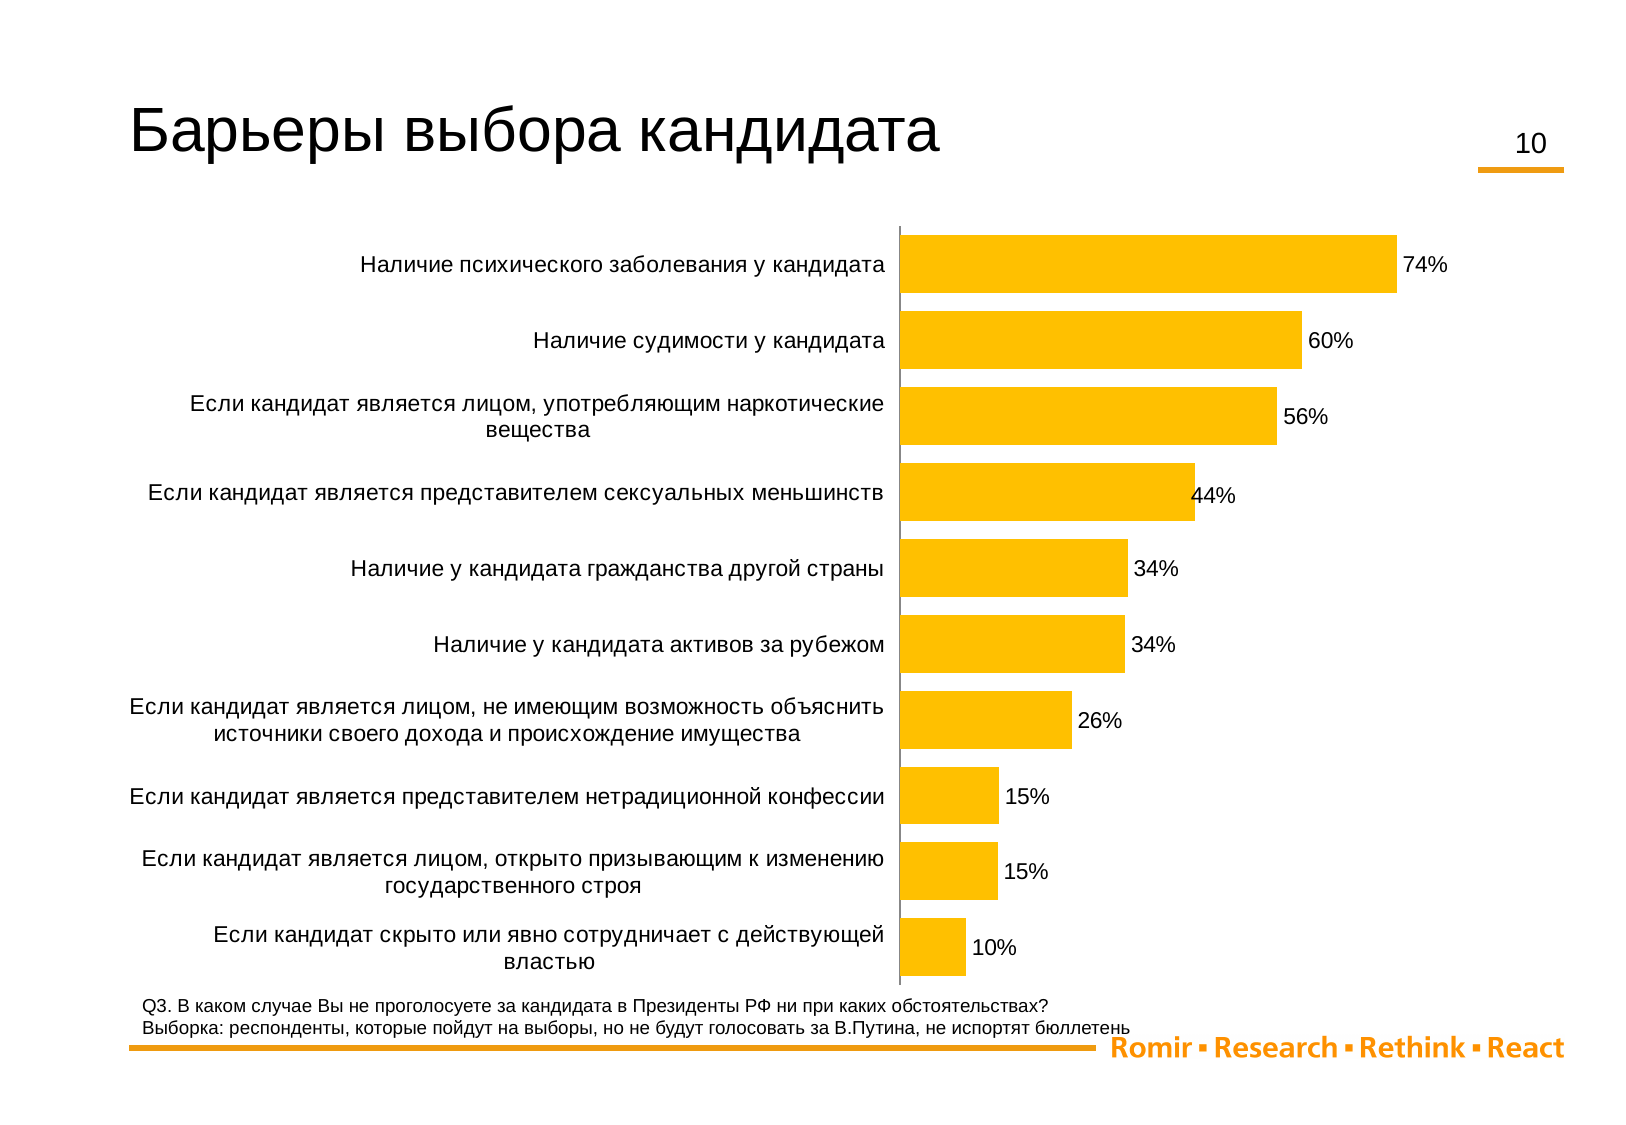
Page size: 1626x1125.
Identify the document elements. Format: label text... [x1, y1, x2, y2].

text_box Q3. В каком случае Вы не проголосуете за кандидата в Президенты РФ ни при каких обстоятельствах? Выборка: респонденты, которые пойдут на выборы, но не будут голосовать за В.Путина, не испортят бюллетень [127, 993, 1569, 1046]
chart [128, 219, 1569, 987]
picture [1110, 1046, 1565, 1059]
text_box Барьеры выбора кандидата [129, 81, 1476, 172]
slide_number 10 [1476, 116, 1563, 160]
